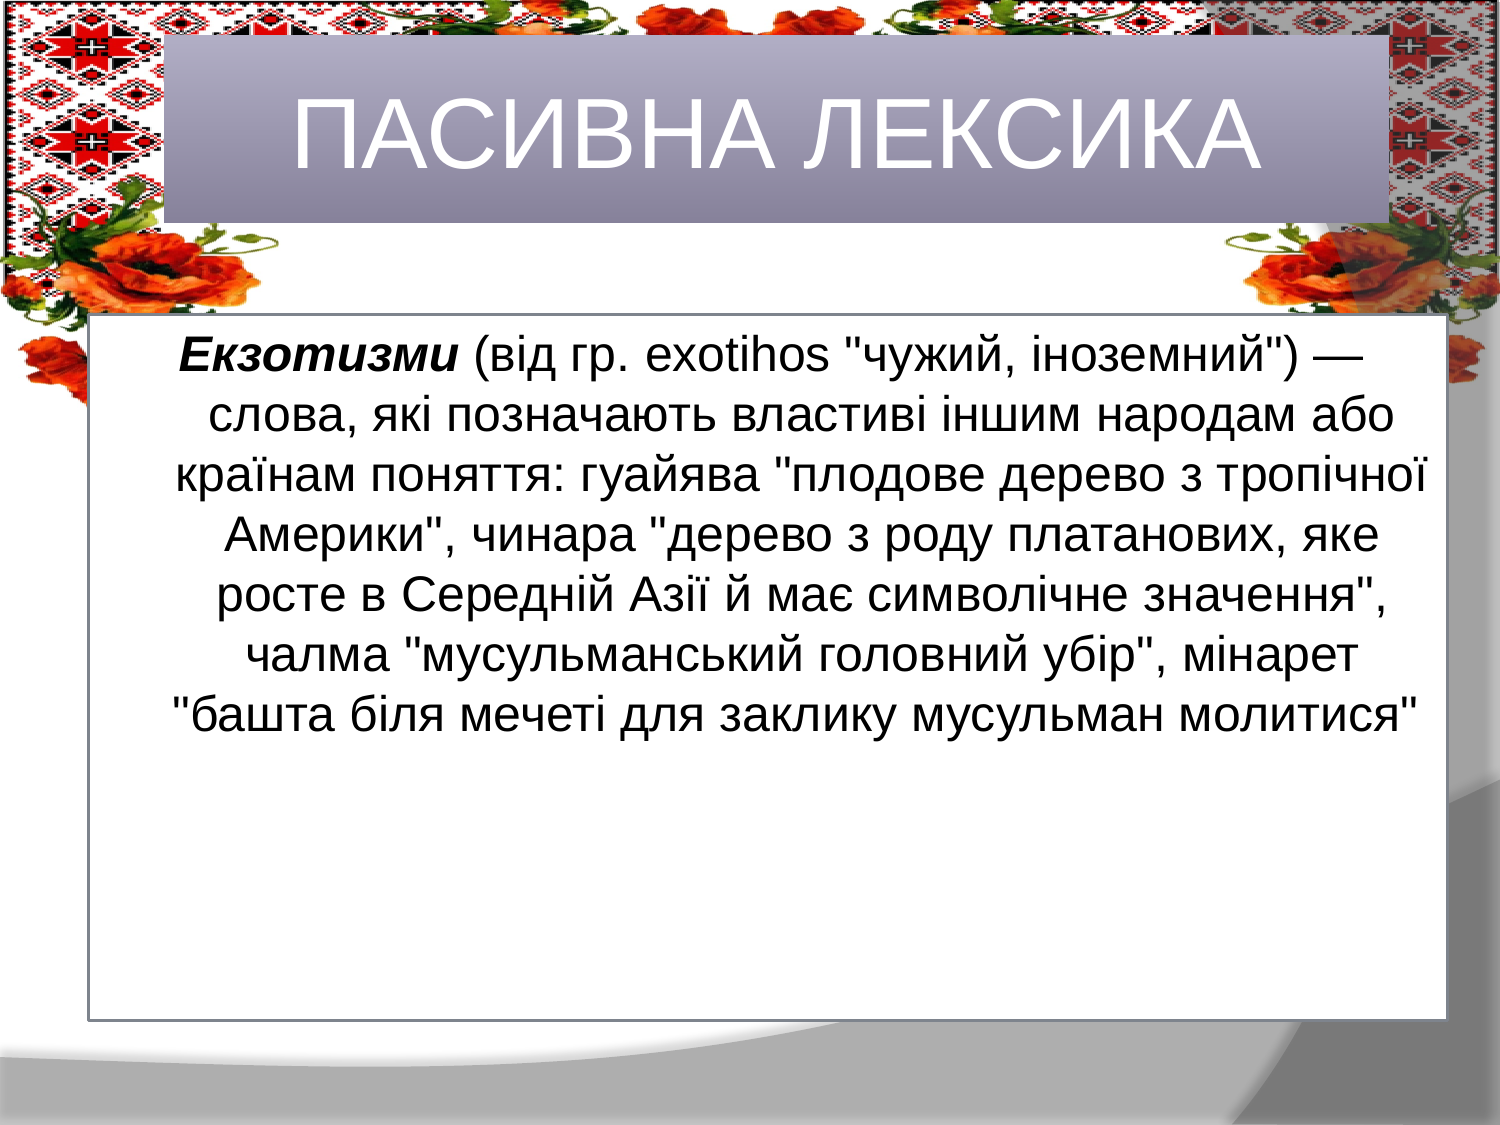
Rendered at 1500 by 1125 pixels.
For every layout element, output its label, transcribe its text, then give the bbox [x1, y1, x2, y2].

picture [0, 0, 1358, 1066]
list Екзотизми (від гр. exotihos "чужий, іноземний") — слова, які позначають властиві іншим народам або країнам поняття: гуайява "плодове дерево з тропічної Америки", чинара "дерево з роду платанових, яке росте в Середній Азії й має символічне значення", чалма "мусульманський головний убір", мінарет "башта біля мечеті для заклику мусульман молитися" [87, 313, 1449, 1022]
title ПАСИВНА ЛЕКСИКА [164, 35, 1389, 223]
